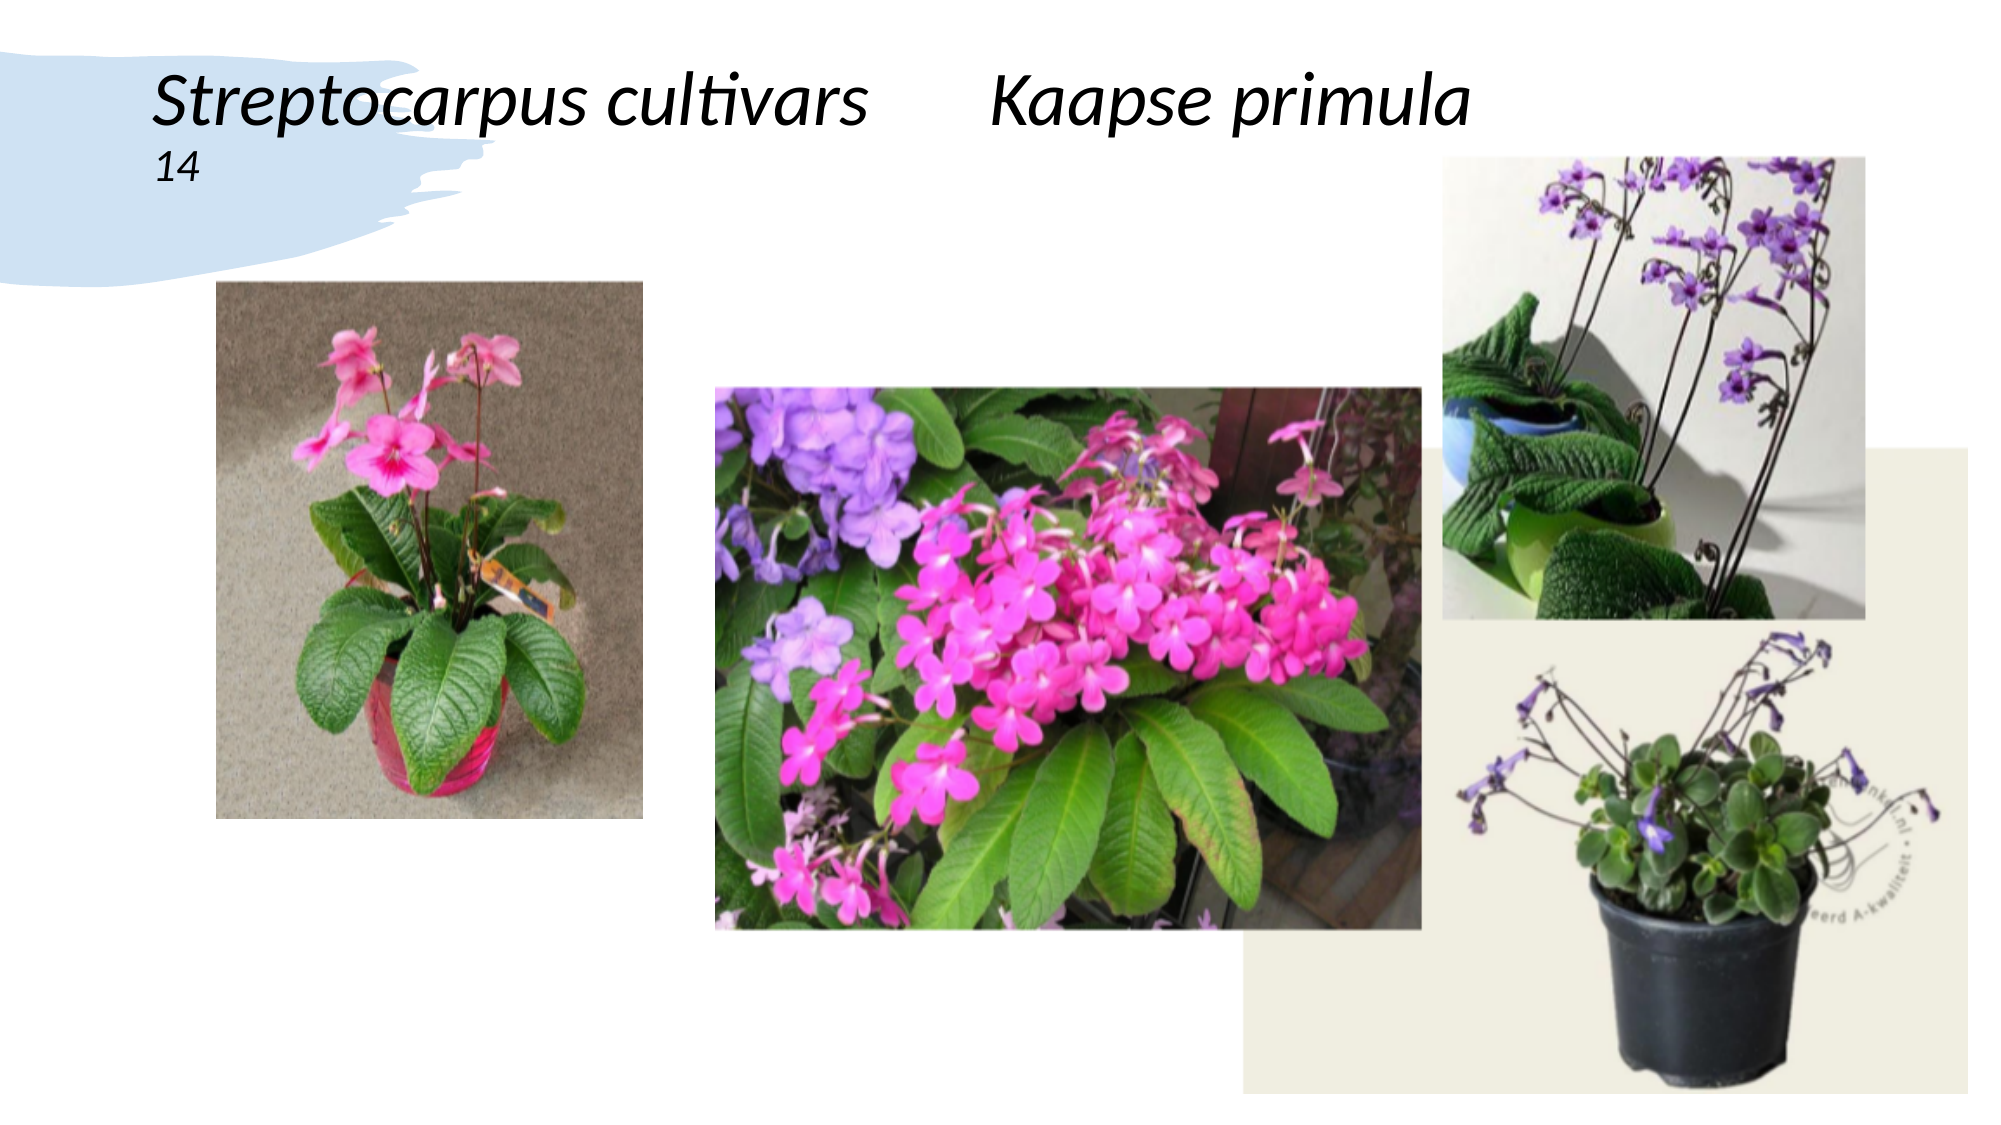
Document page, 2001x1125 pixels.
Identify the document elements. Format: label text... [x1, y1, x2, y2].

picture [216, 278, 643, 819]
picture [715, 153, 1968, 1094]
title Streptocarpus cultivars Kaapse primula 14 [137, 16, 1863, 234]
